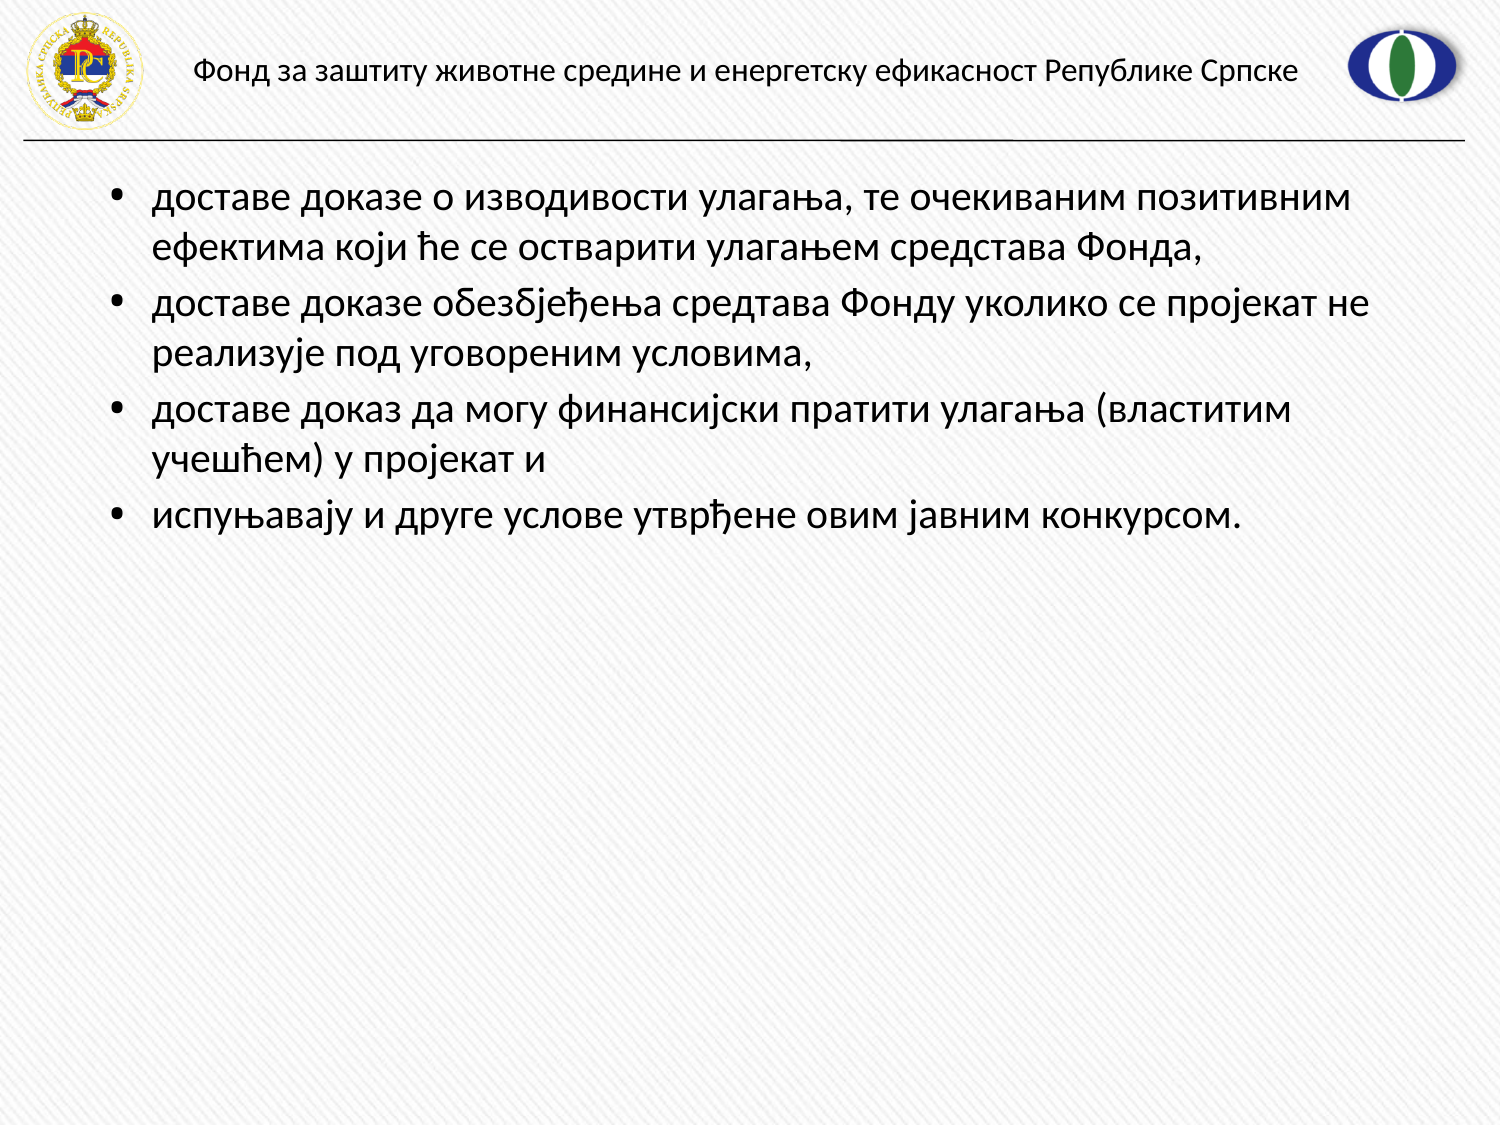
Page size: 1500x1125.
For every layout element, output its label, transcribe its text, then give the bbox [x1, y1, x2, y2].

picture [0, 0, 1500, 1125]
list доставе доказе о изводивости улагања, те очекиваним позитивним ефектима који ће се остварити улагањем средстава Фонда, доставе доказе обезбјеђења средтава Фонду уколико се пројекат не реализује под уговореним условима, доставе доказ да могу финансијски пратити улагања (властитим учешћем) у пројекат и испуњавају и друге услове утврђене овим јавним конкурсом. [76, 160, 1427, 1010]
